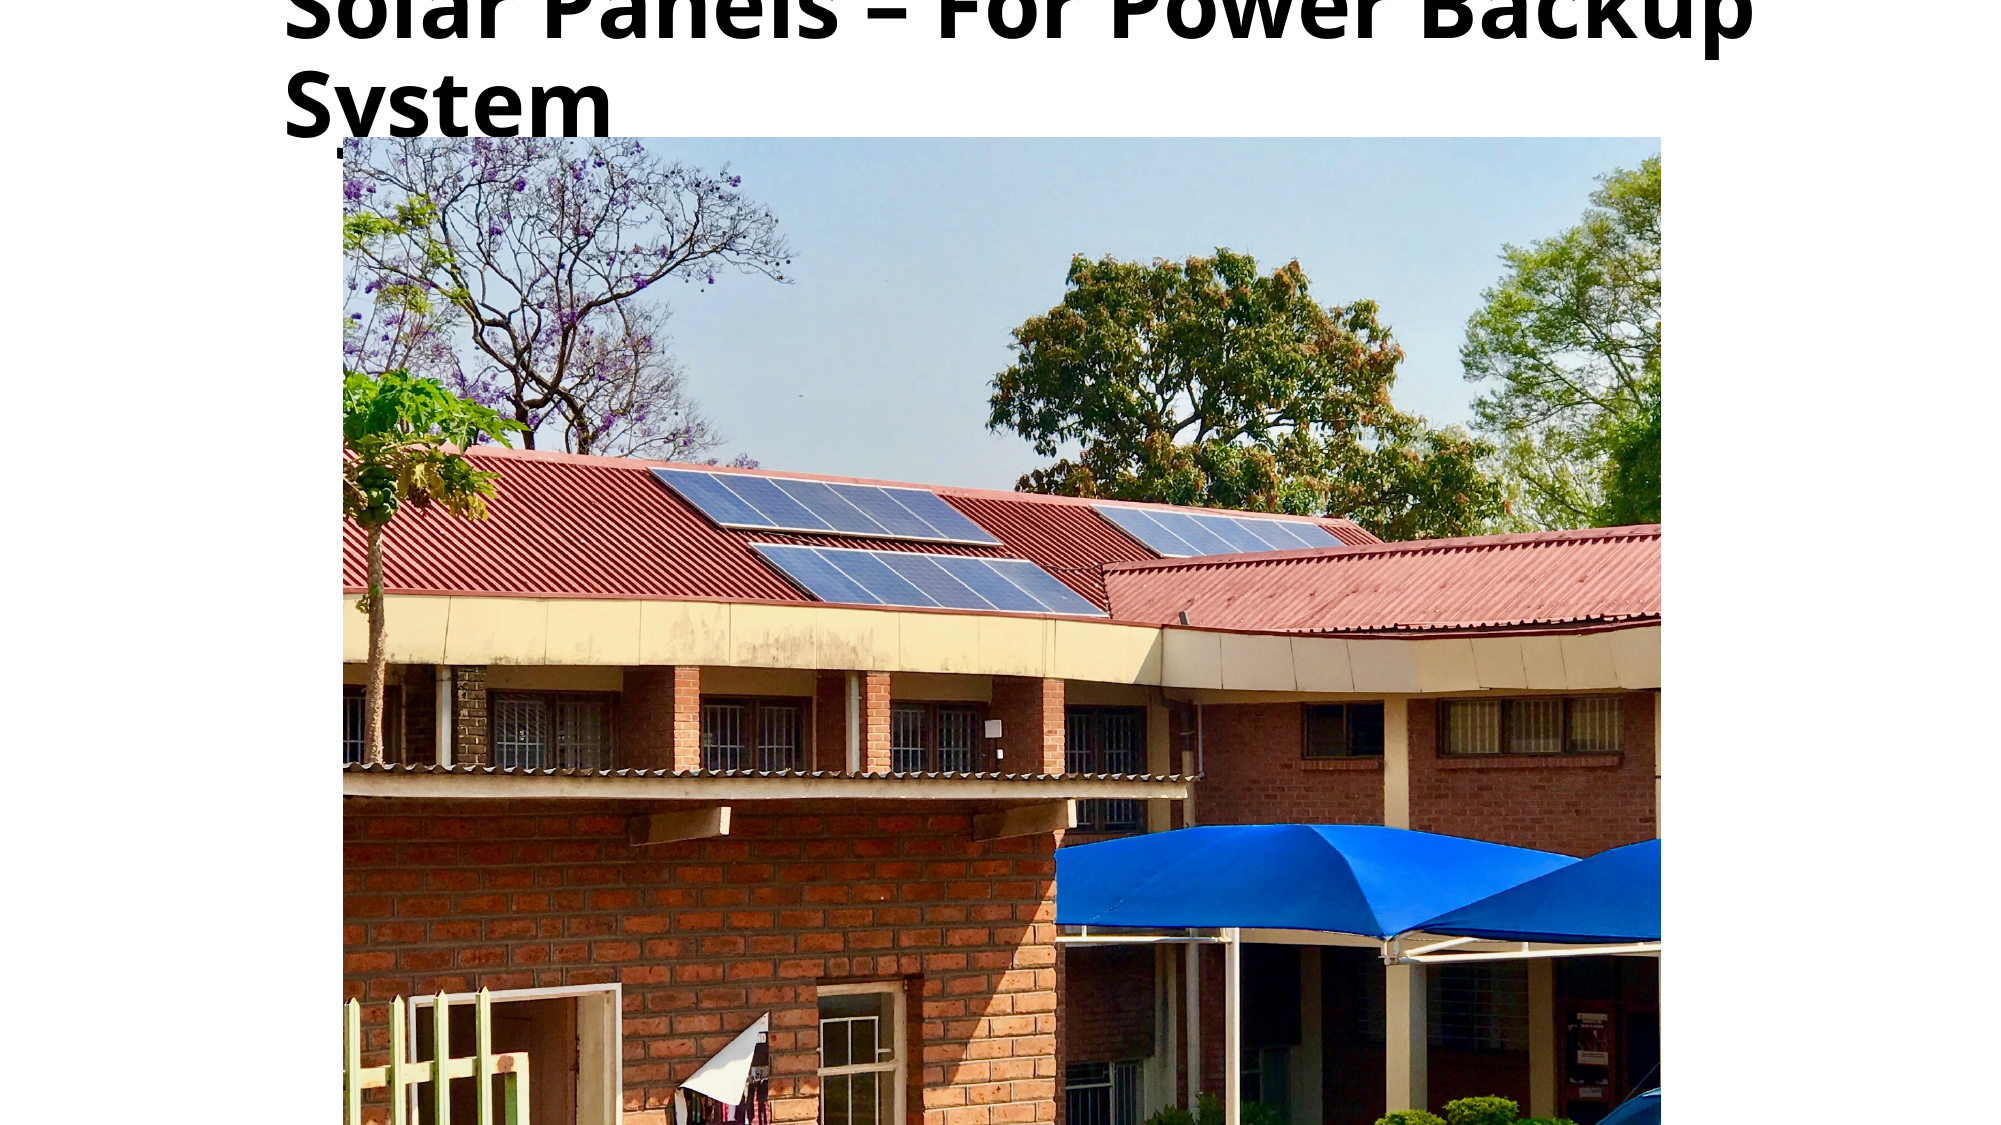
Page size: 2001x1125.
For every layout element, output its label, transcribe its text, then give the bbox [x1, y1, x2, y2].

title Solar Panels – For Power Backup System [268, 0, 1865, 118]
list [343, 137, 1661, 1125]
